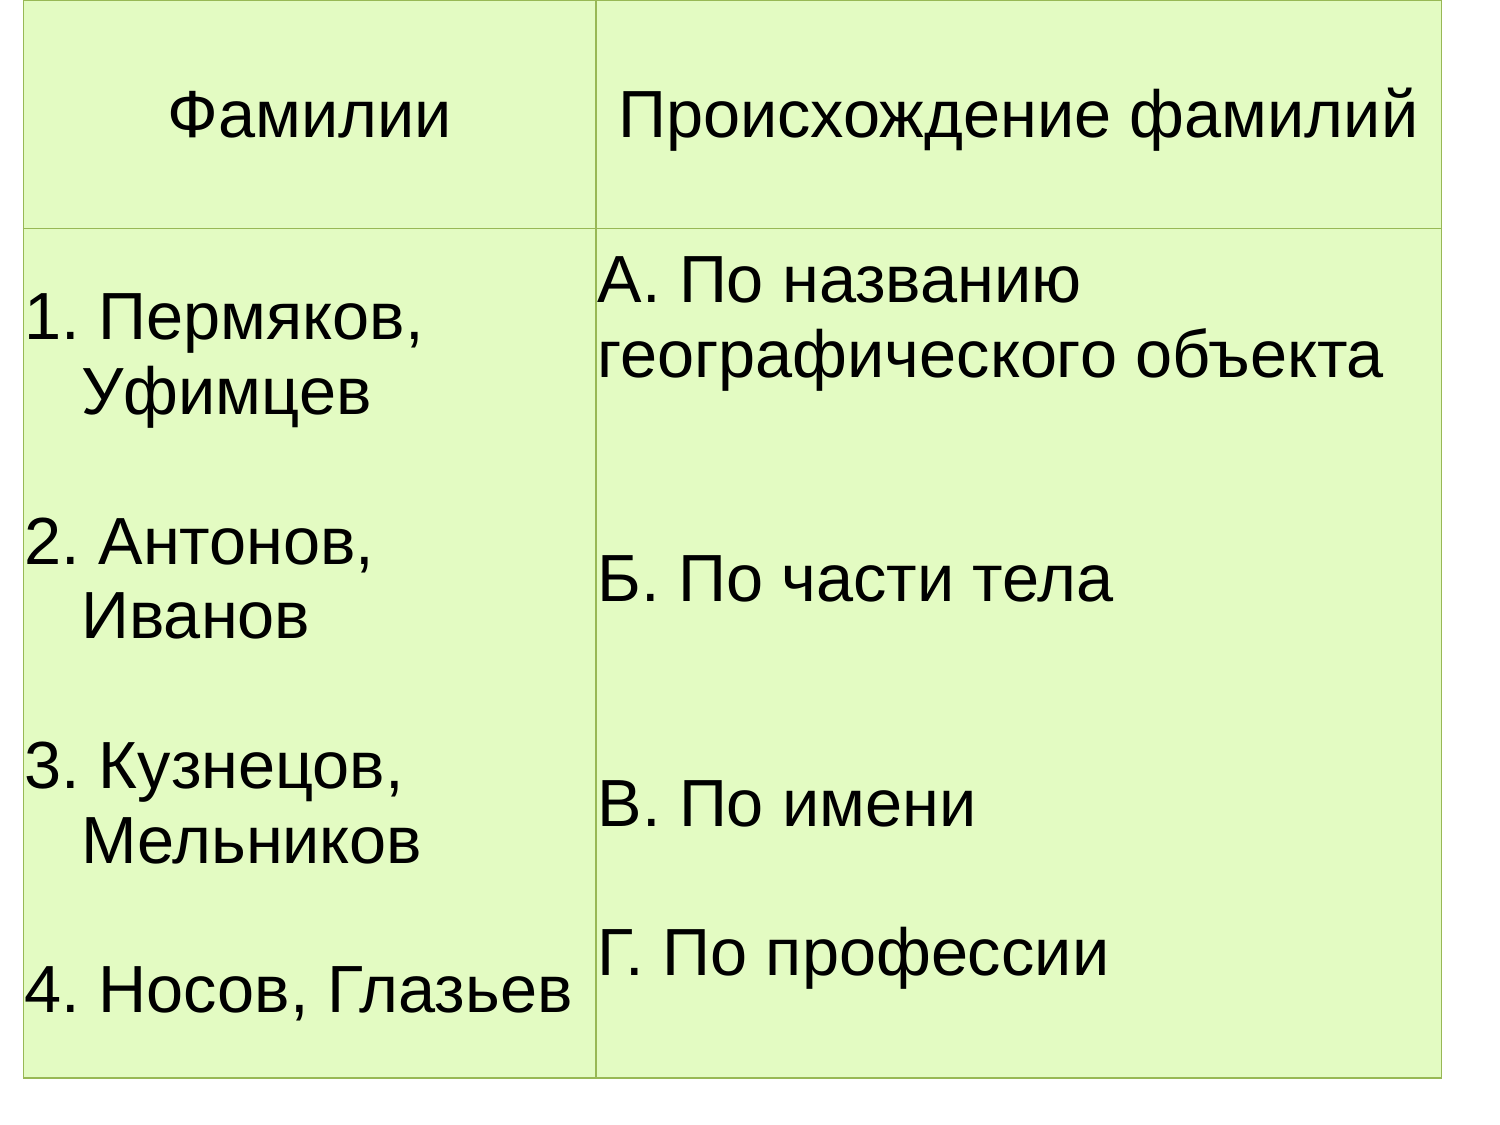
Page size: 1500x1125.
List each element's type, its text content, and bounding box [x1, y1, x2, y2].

table_header Происхождение фамилий [597, 1, 1441, 228]
table_header Фамилии [24, 1, 595, 228]
table_cell А. По названию географического объекта Б. По части тела В. По имени Г. По профессии [597, 229, 1441, 1077]
table_cell 1. Пермяков, Уфимцев 2. Антонов, Иванов 3. Кузнецов, Мельников 4. Носов, Глазьев [24, 229, 595, 1077]
